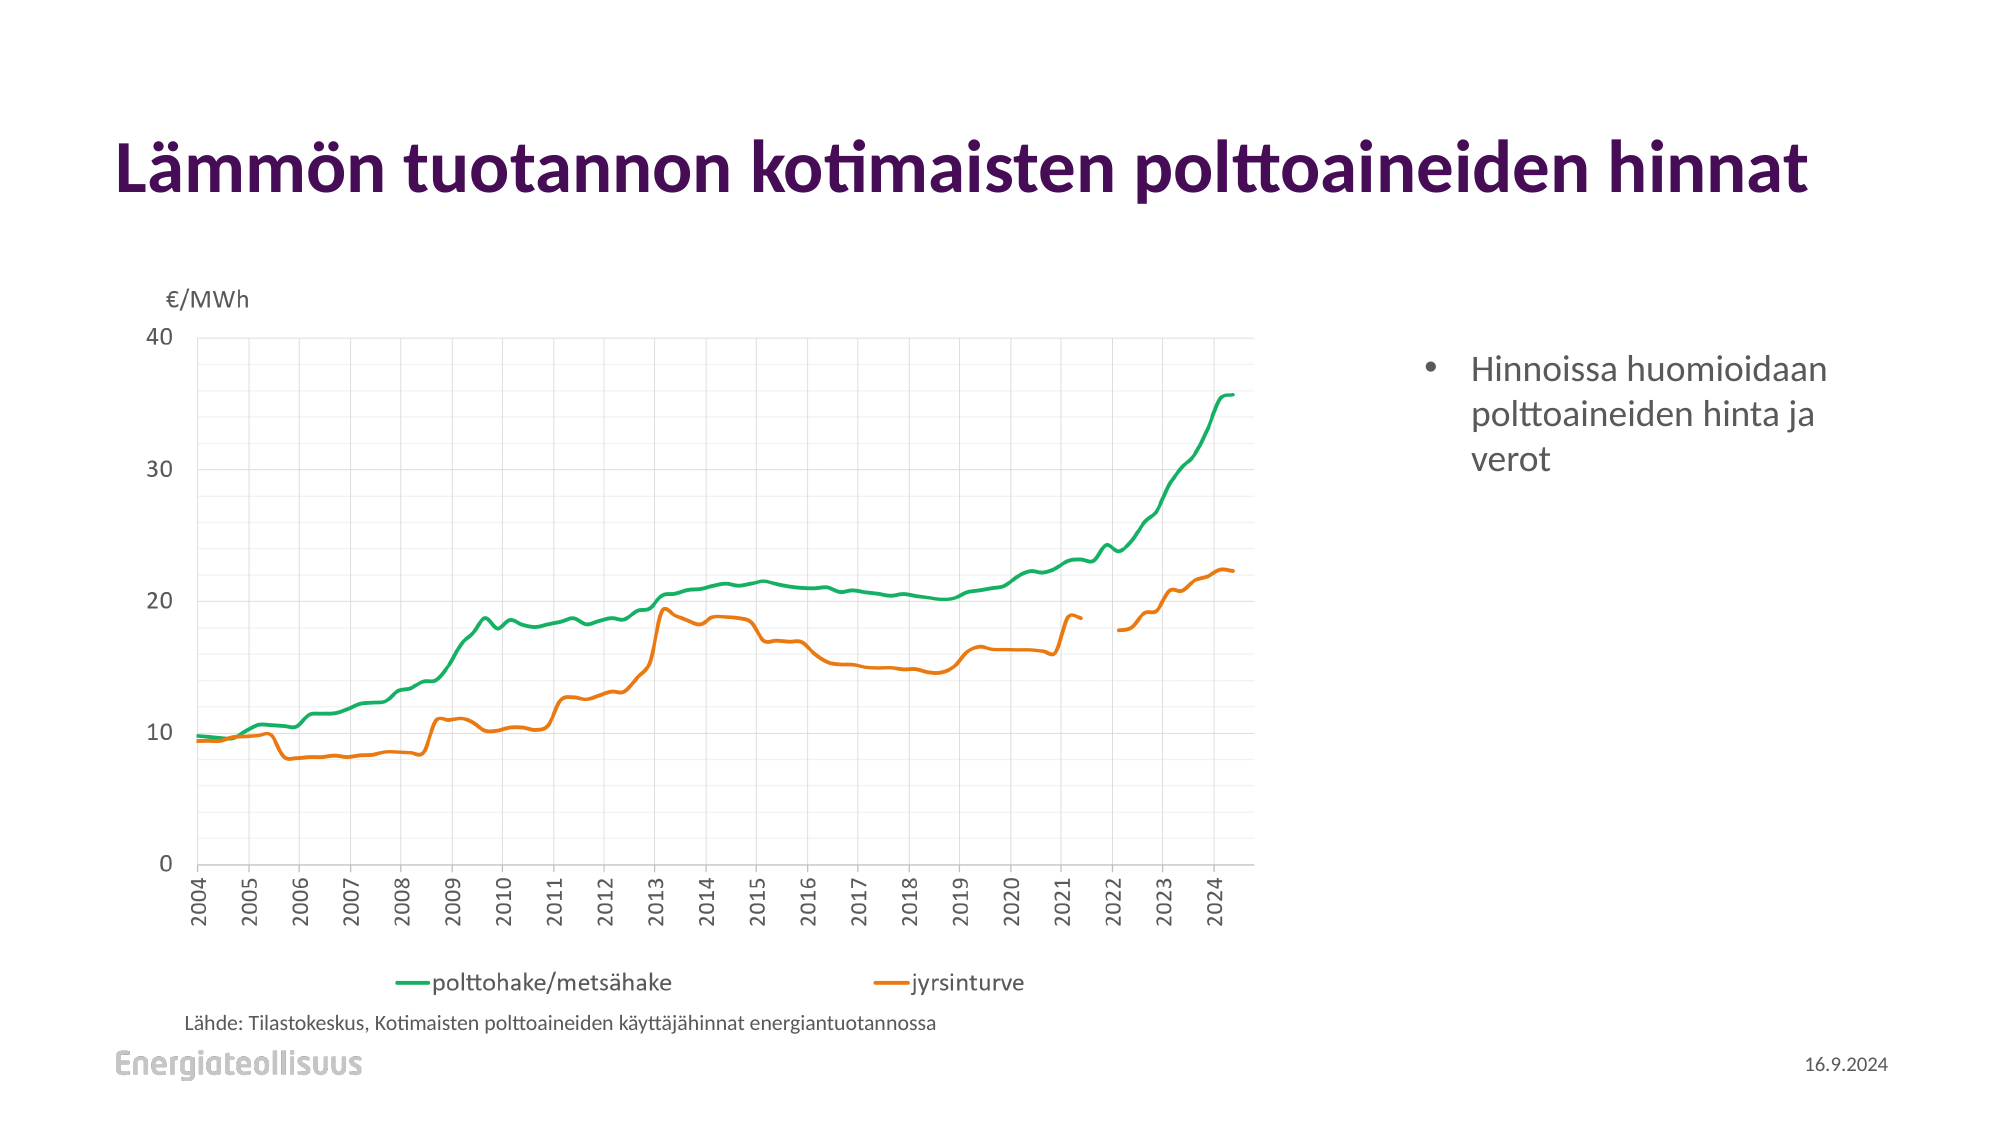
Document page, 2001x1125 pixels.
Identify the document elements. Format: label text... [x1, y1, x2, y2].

text_box Hinnoissa huomioidaan polttoaineiden hinta ja verot [1409, 336, 1854, 487]
title Lämmön tuotannon kotimaisten polttoaineiden hinnat [100, 59, 1869, 278]
picture [116, 1050, 362, 1081]
text_box Lähde: Tilastokeskus, Kotimaisten polttoaineiden käyttäjähinnat energiantuotannossa [169, 1022, 953, 1043]
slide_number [1736, 1042, 1904, 1084]
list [100, 277, 1315, 1022]
